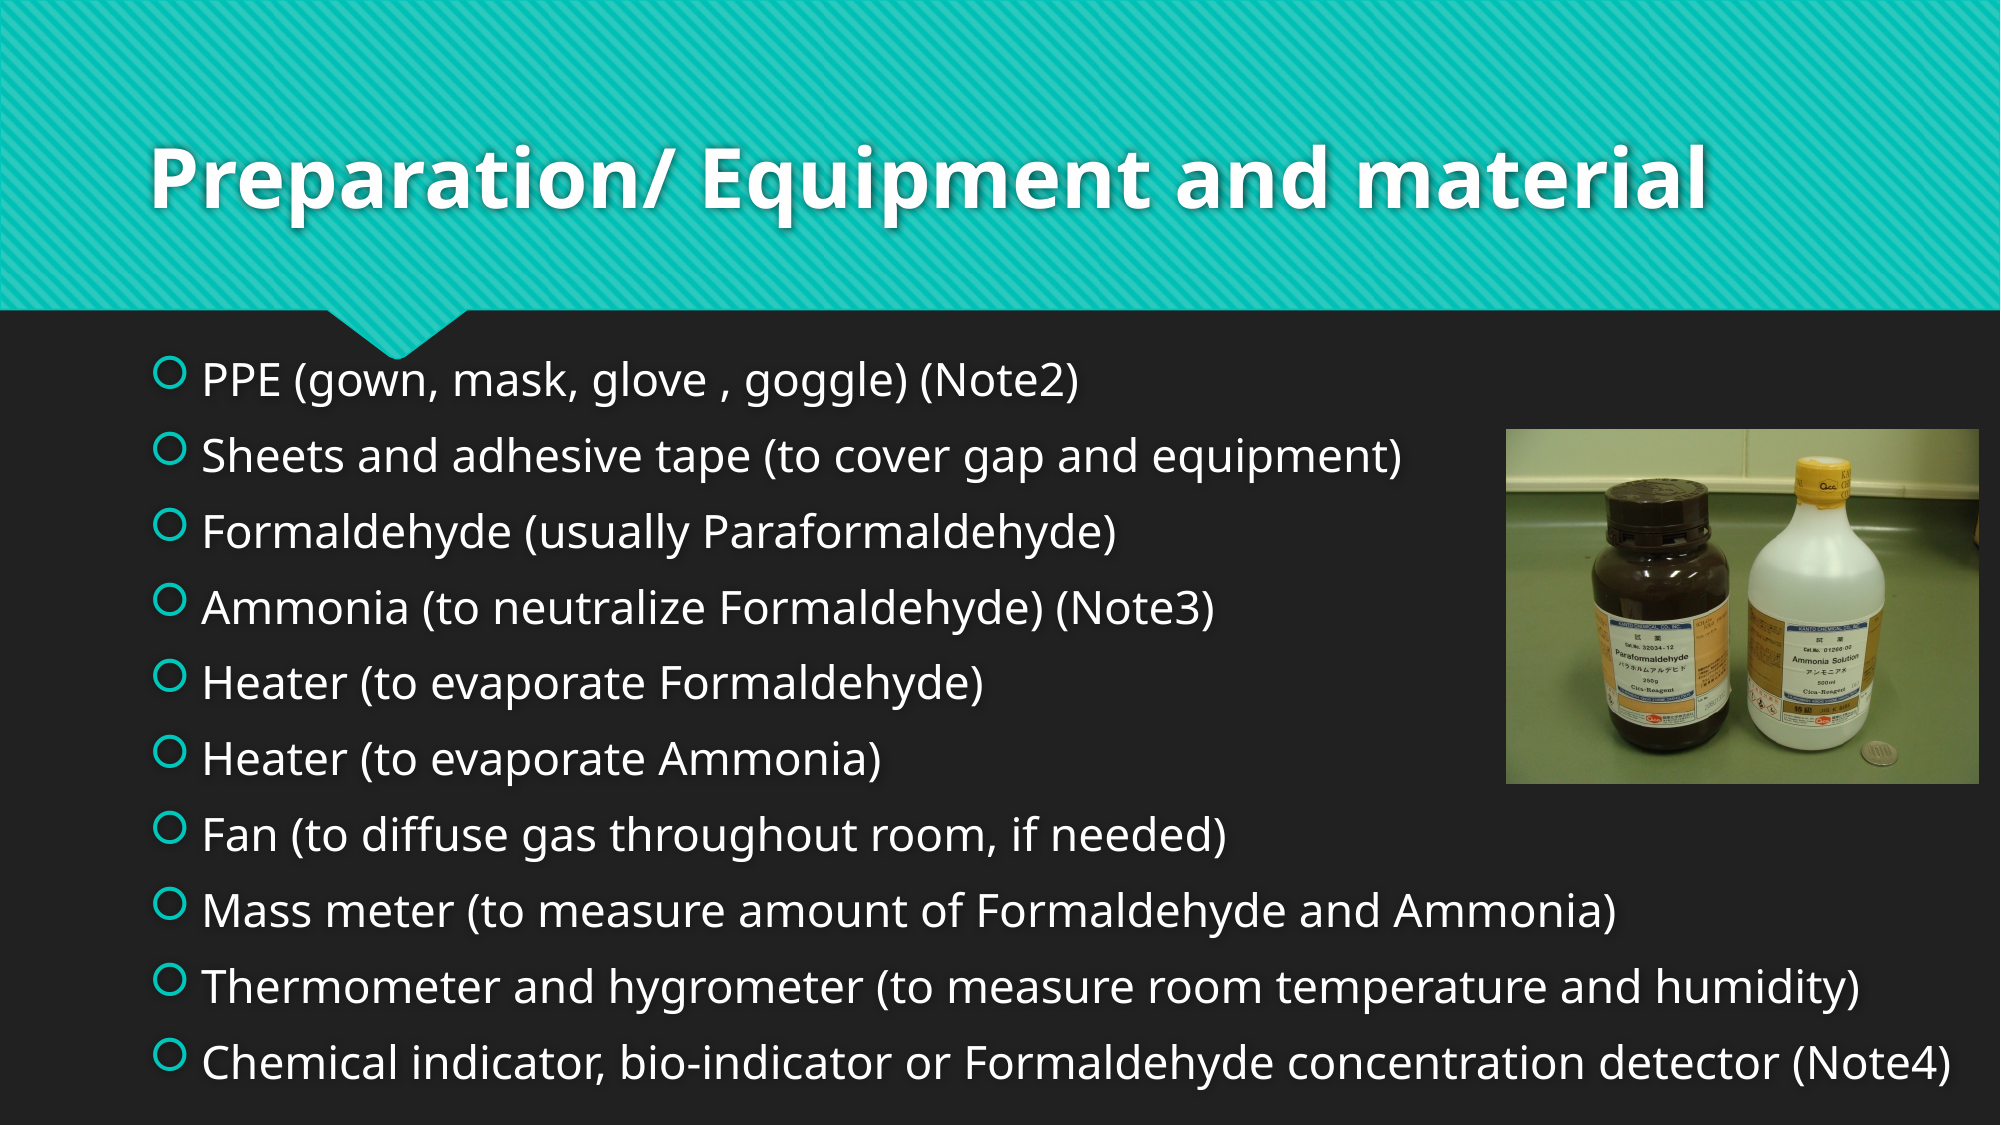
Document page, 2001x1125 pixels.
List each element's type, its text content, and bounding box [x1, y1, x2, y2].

list PPE (gown, mask, glove , goggle) (Note2) Sheets and adhesive tape (to cover gap and equipment) Formaldehyde (usually Paraformaldehyde) Ammonia (to neutralize Formaldehyde) (Note3) Heater (to evaporate Formaldehyde) Heater (to evaporate Ammonia) Fan (to diffuse gas throughout room, if needed) Mass meter (to measure amount of Formaldehyde and Ammonia) Thermometer and hygrometer (to measure room temperature and humidity) Chemical indicator, bio-indicator or Formaldehyde concentration detector (Note4) [134, 314, 1979, 1125]
picture [1505, 429, 1979, 785]
title Preparation/ Equipment and material [132, 73, 1868, 233]
